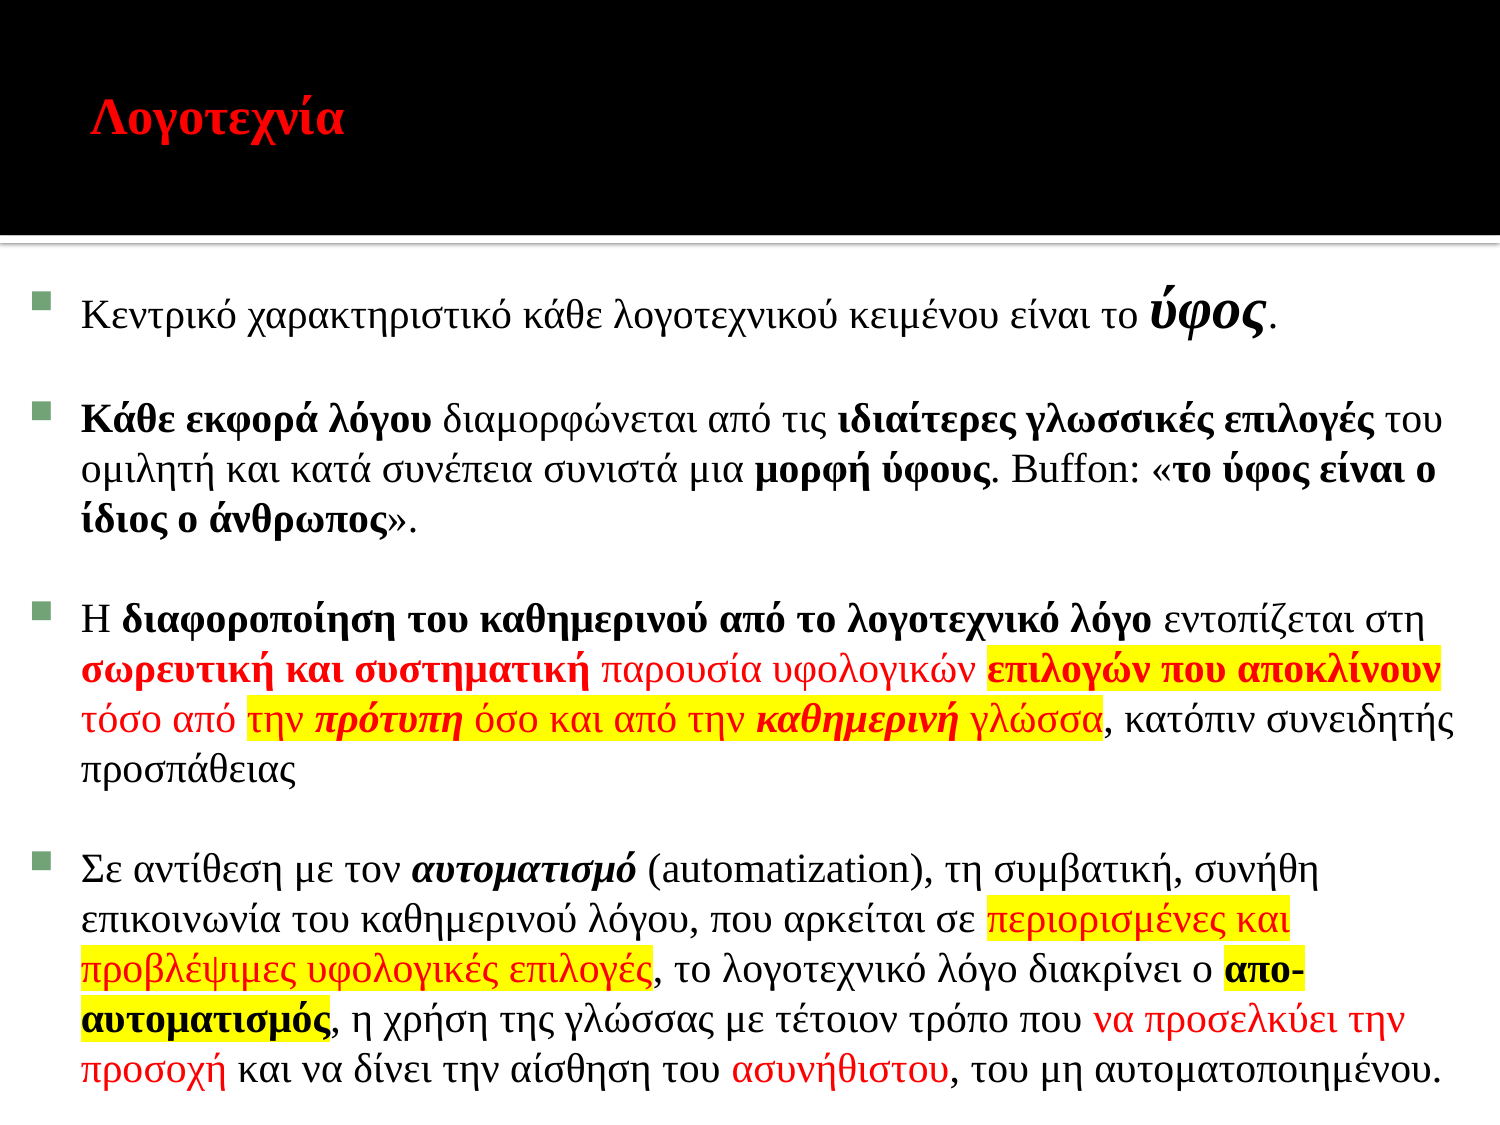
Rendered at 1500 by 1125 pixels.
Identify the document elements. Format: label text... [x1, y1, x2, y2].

list Κεντρικό χαρακτηριστικό κάθε λογοτεχνικού κειμένου είναι το ύφος. Κάθε εκφορά λόγου διαμορφώνεται από τις ιδιαίτερες γλωσσικές επιλογές του ομιλητή και κατά συνέπεια συνιστά μια μορφή ύφους. Buffon: «το ύφος είναι ο ίδιος ο άνθρωπος». Η διαφοροποίηση του καθημερινού από το λογοτεχνικό λόγο εντοπίζεται στη σωρευτική και συστηματική παρουσία υφολογικών επιλογών που αποκλίνουν τόσο από την πρότυπη όσο και από την καθημερινή γλώσσα, κατόπιν συνειδητής προσπάθειας Σε αντίθεση με τον αυτοματισμό (automatization), τη συμβατική, συνήθη επικοινωνία του καθημερινού λόγου, που αρκείται σε περιορισμένες και προβλέψιμες υφολογικές επιλογές, το λογοτεχνικό λόγο διακρίνει ο απο-αυτοματισμός, η χρήση της γλώσσας με τέτοιον τρόπο που να προσελκύει την προσοχή και να δίνει την αίσθηση του ασυνήθιστου, του μη αυτοματοποιημένου. [0, 255, 1500, 1125]
title Λογοτεχνία [75, 25, 1425, 231]
